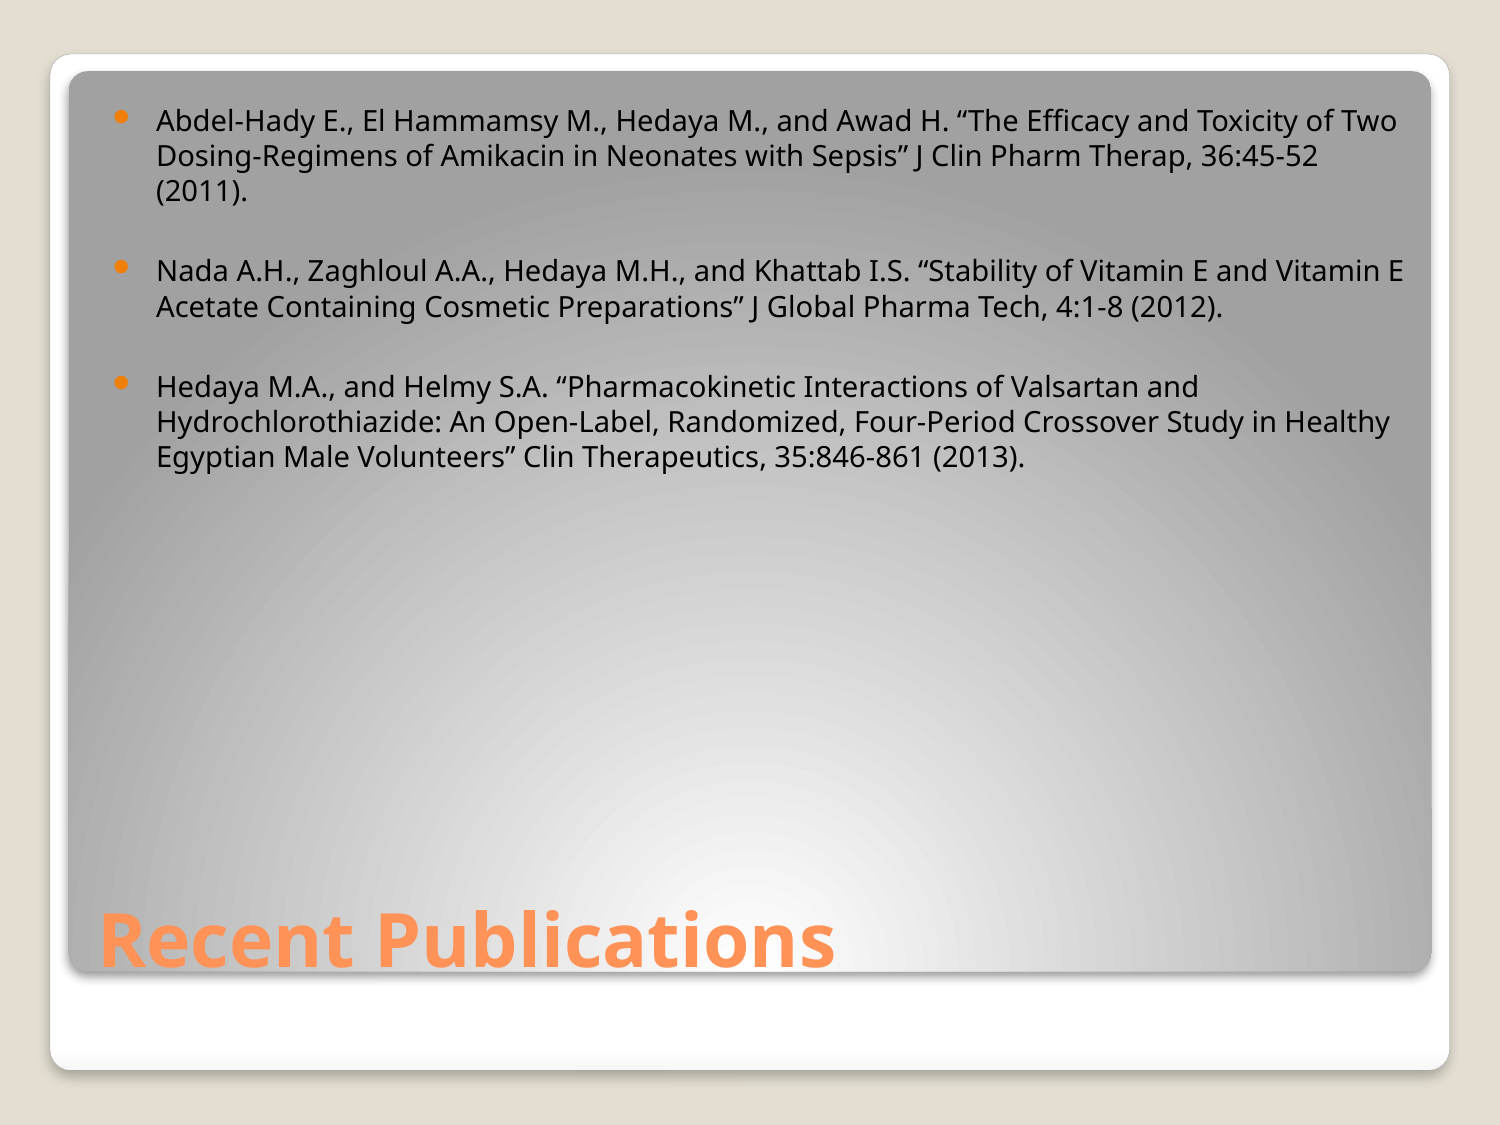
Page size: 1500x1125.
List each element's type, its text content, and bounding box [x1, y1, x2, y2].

title Recent Publications [82, 817, 1425, 990]
list Abdel-Hady E., El Hammamsy M., Hedaya M., and Awad H. “The Efficacy and Toxicity of Two Dosing-Regimens of Amikacin in Neonates with Sepsis” J Clin Pharm Therap, 36:45-52 (2011). Nada A.H., Zaghloul A.A., Hedaya M.H., and Khattab I.S. “Stability of Vitamin E and Vitamin E Acetate Containing Cosmetic Preparations” J Global Pharma Tech, 4:1-8 (2012). Hedaya M.A., and Helmy S.A. “Pharmacokinetic Interactions of Valsartan and Hydrochlorothiazide: An Open-Label, Randomized, Four-Period Crossover Study in Healthy Egyptian Male Volunteers” Clin Therapeutics, 35:846-861 (2013). [82, 86, 1425, 663]
